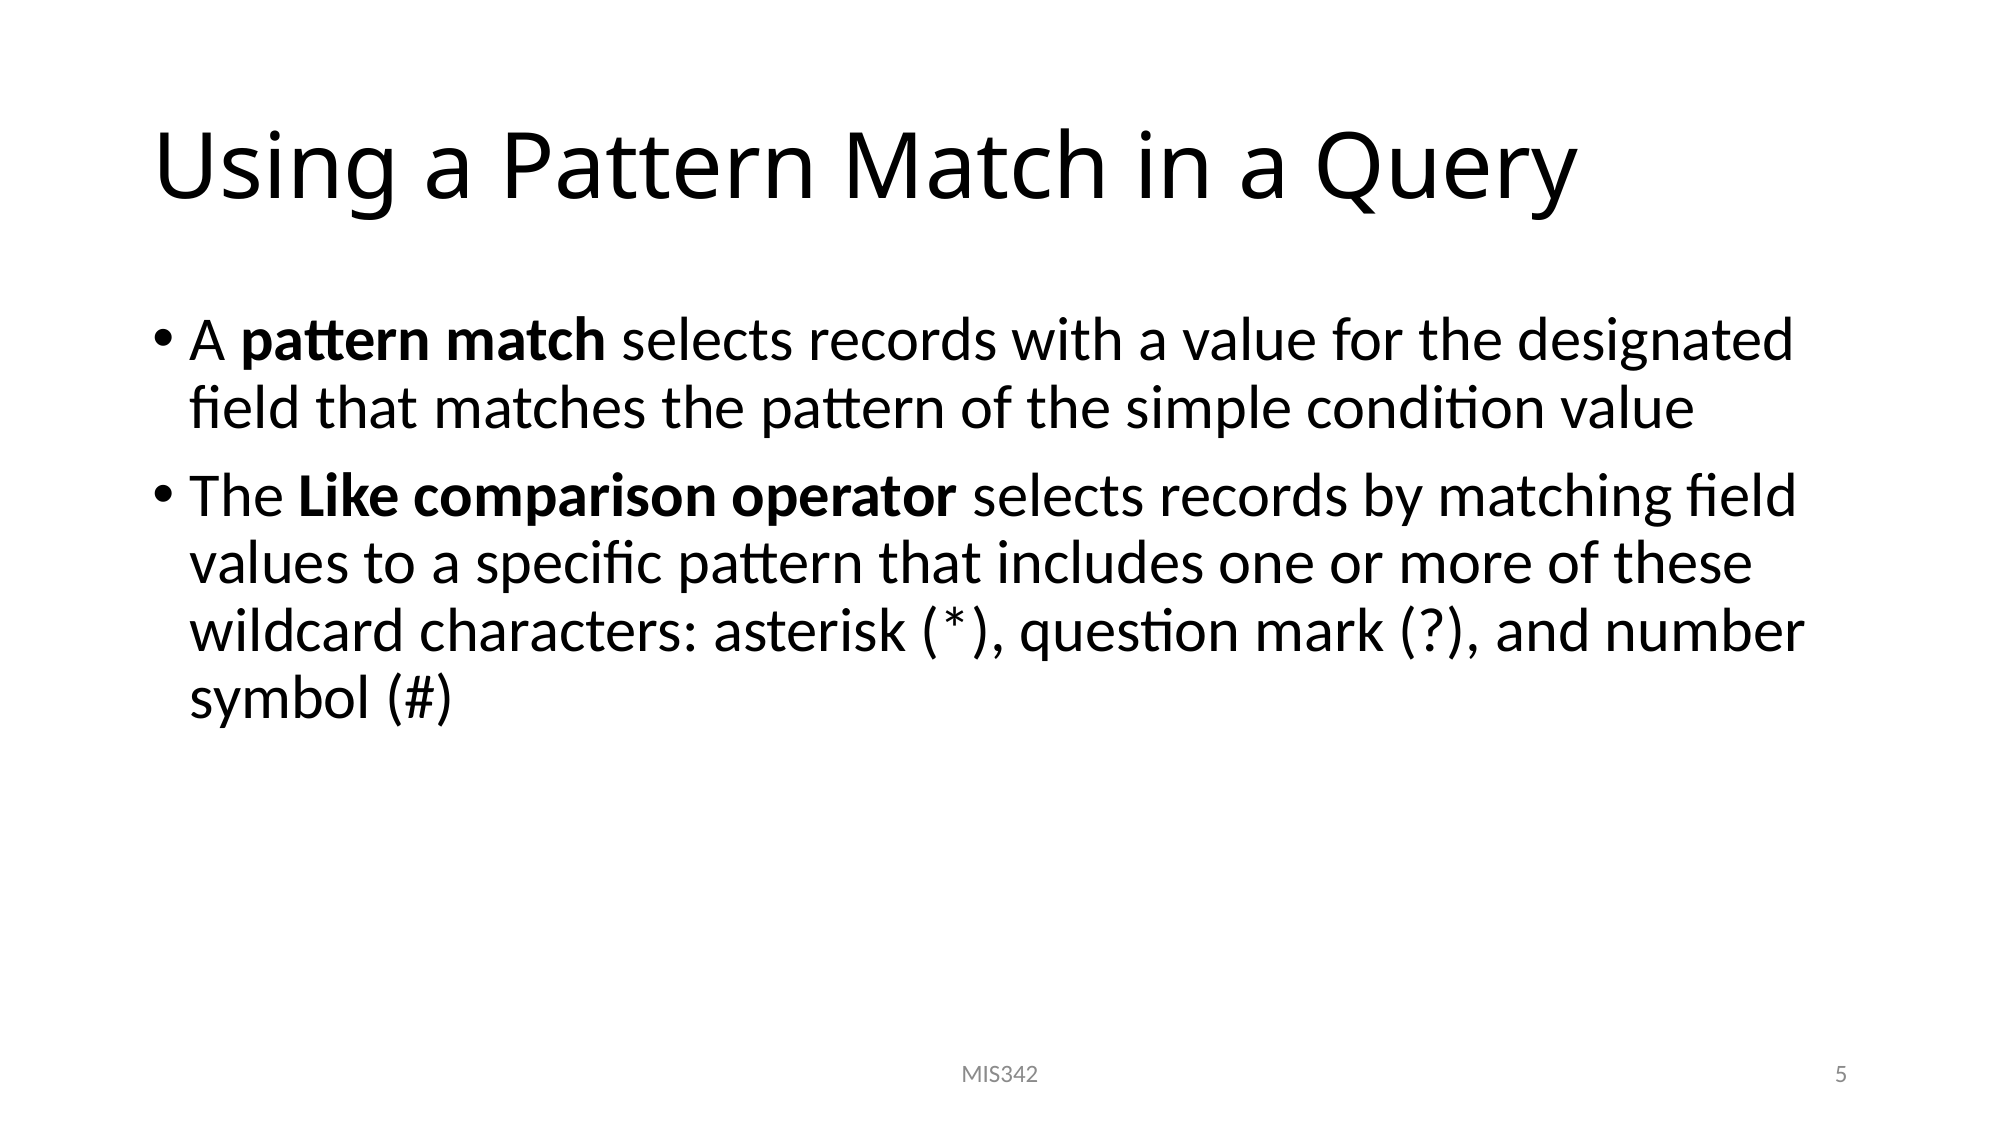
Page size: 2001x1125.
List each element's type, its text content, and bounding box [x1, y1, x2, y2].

slide_number 5 [1412, 1042, 1863, 1103]
title Using a Pattern Match in a Query [137, 59, 1863, 278]
list A pattern match selects records with a value for the designated field that matches the pattern of the simple condition value The Like comparison operator selects records by matching field values to a specific pattern that includes one or more of these wildcard characters: asterisk (*), question mark (?), and number symbol (#) [137, 299, 1863, 1014]
footer MIS342 [662, 1042, 1338, 1103]
